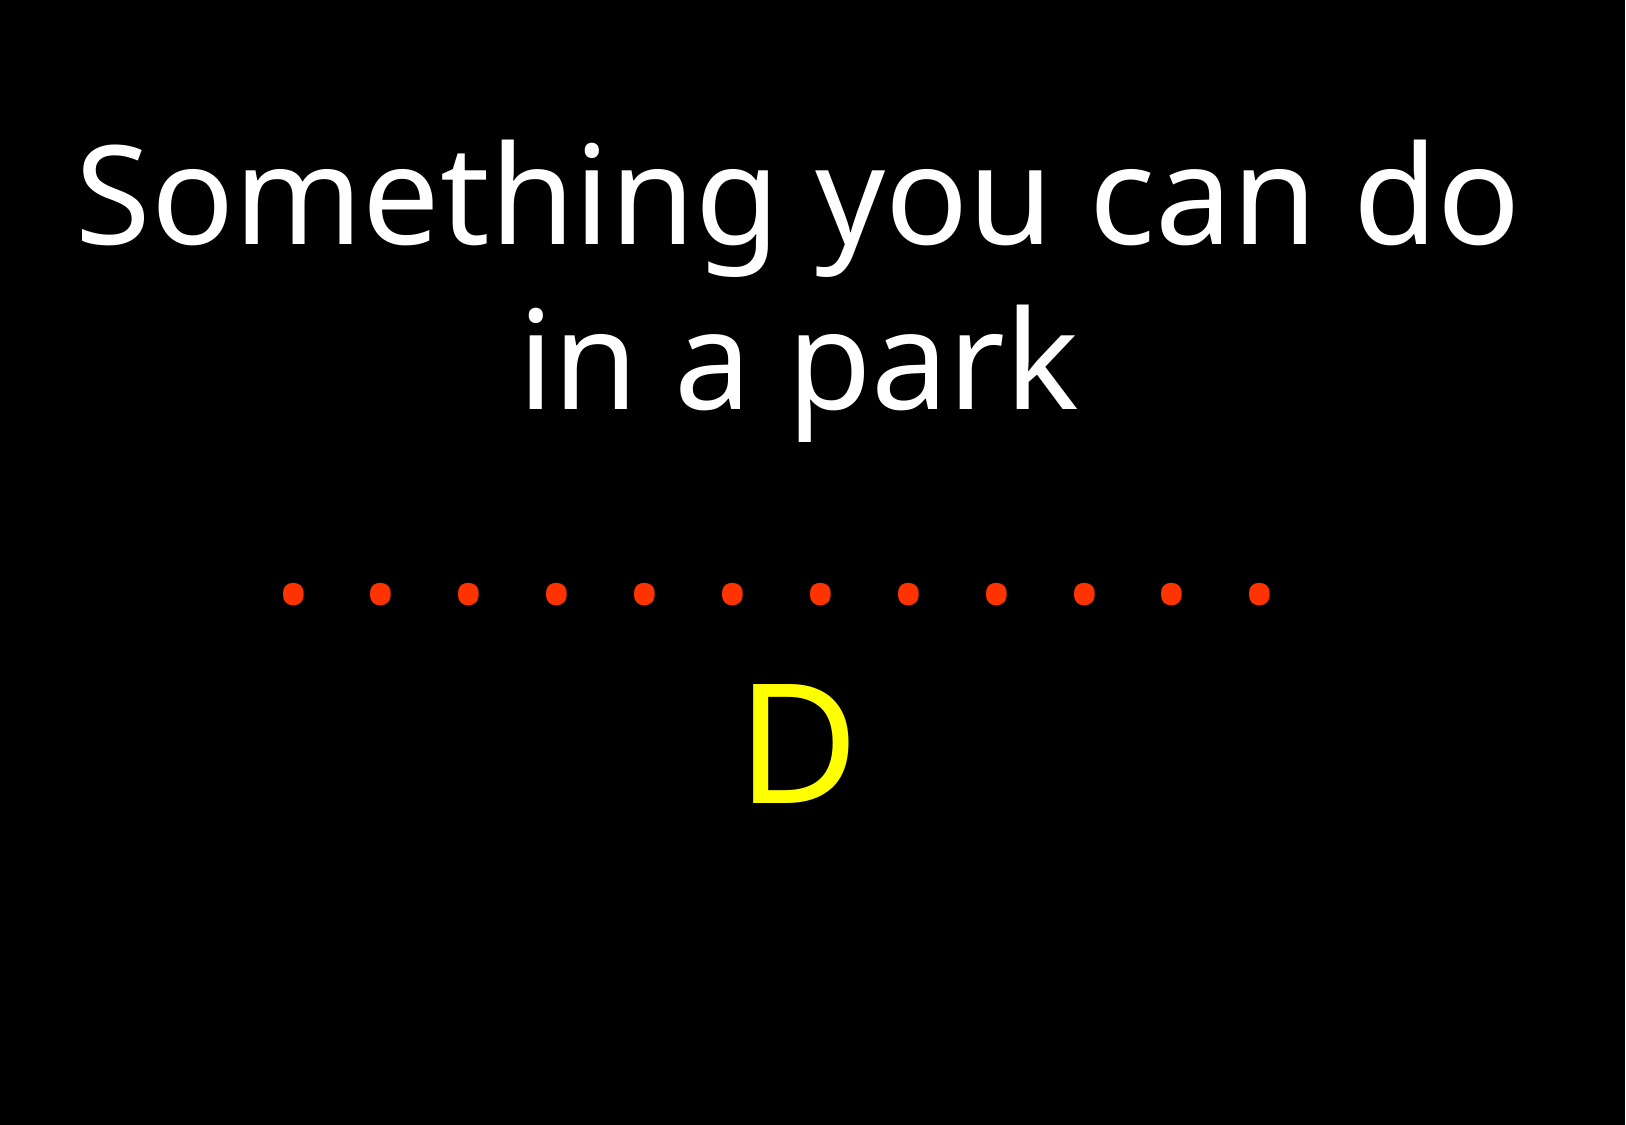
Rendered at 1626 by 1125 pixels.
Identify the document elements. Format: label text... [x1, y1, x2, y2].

text_box Something you can do in a park . . . . . . . . . . . . D [54, 99, 1544, 1065]
